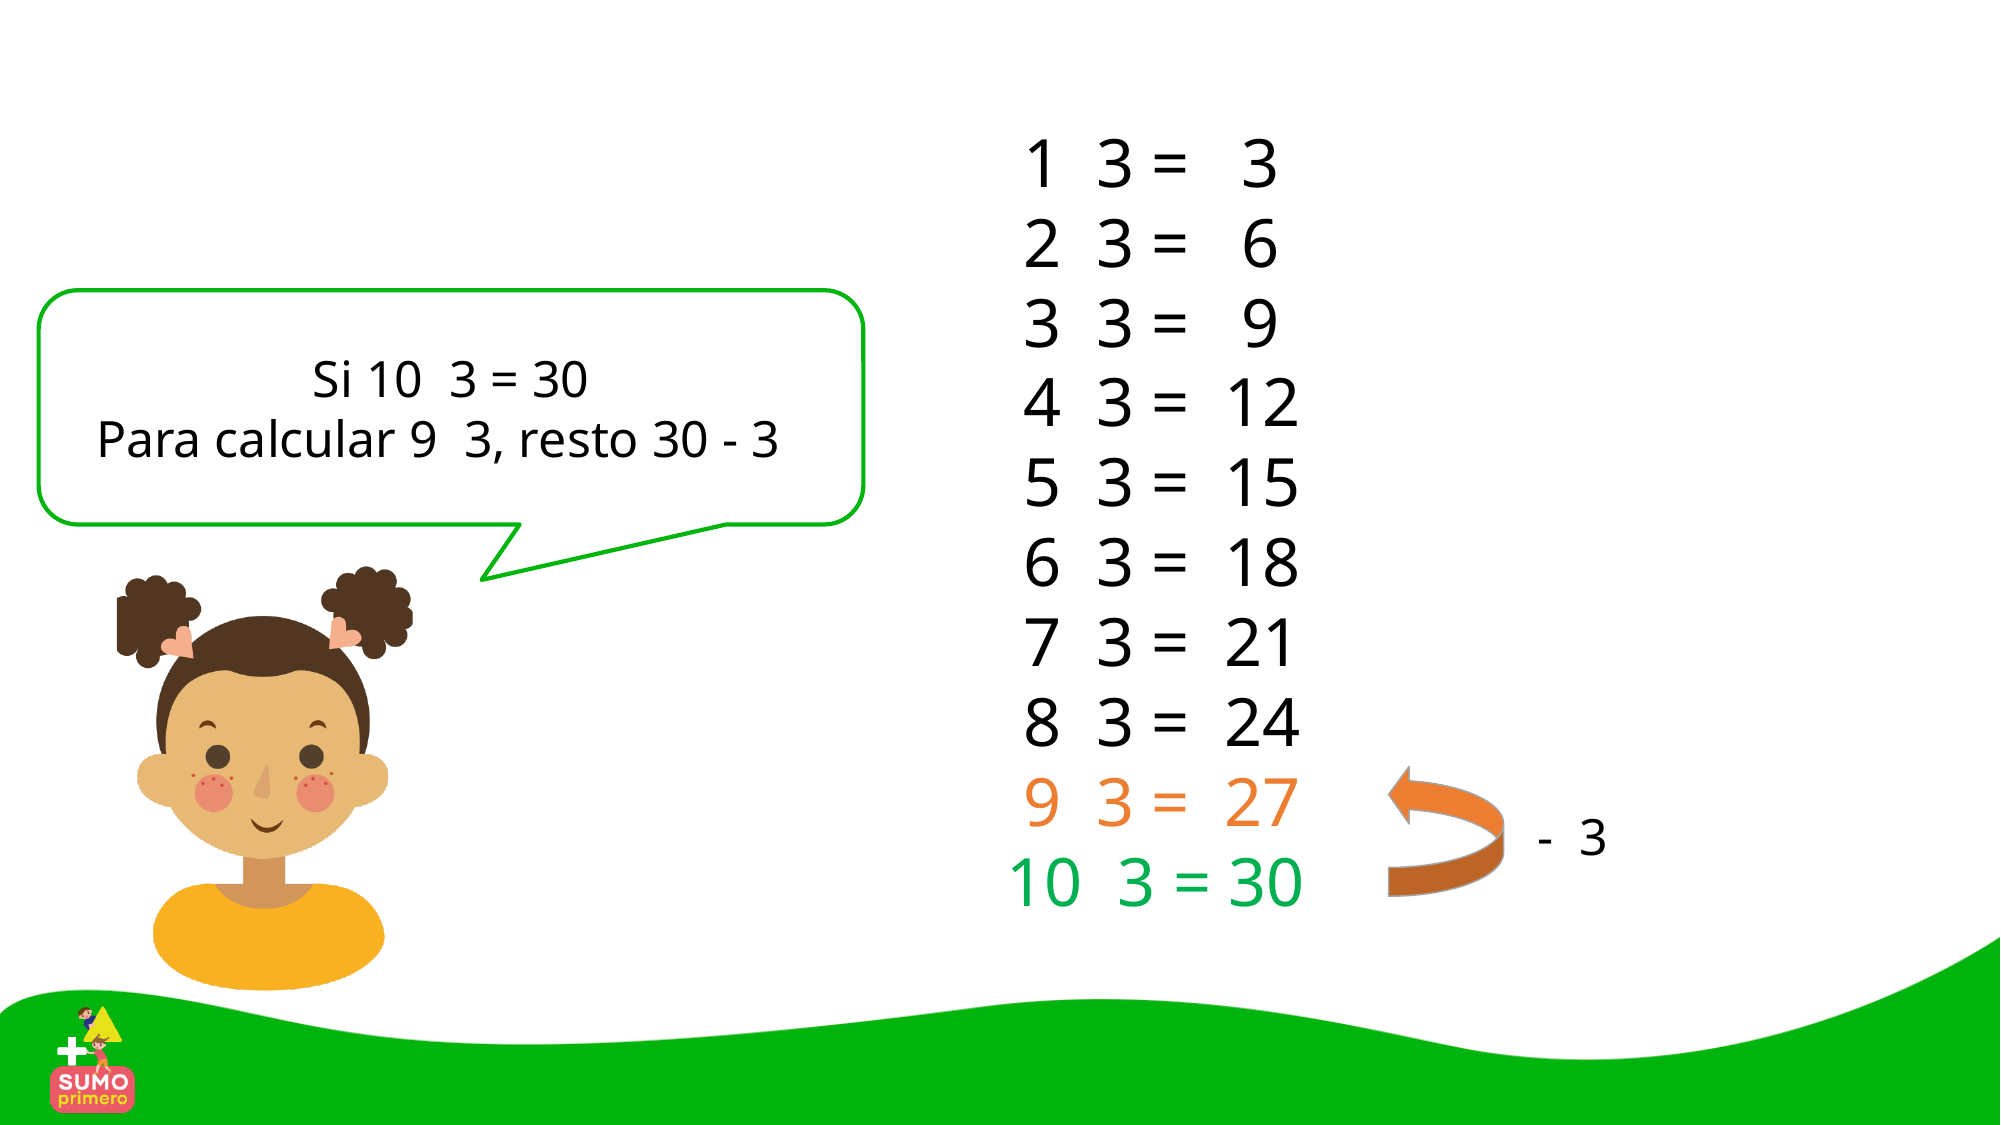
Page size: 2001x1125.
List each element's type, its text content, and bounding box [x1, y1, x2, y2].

text_box - 3 [1517, 785, 1683, 886]
picture [0, 69, 2000, 1125]
text_box [1388, 766, 1504, 897]
